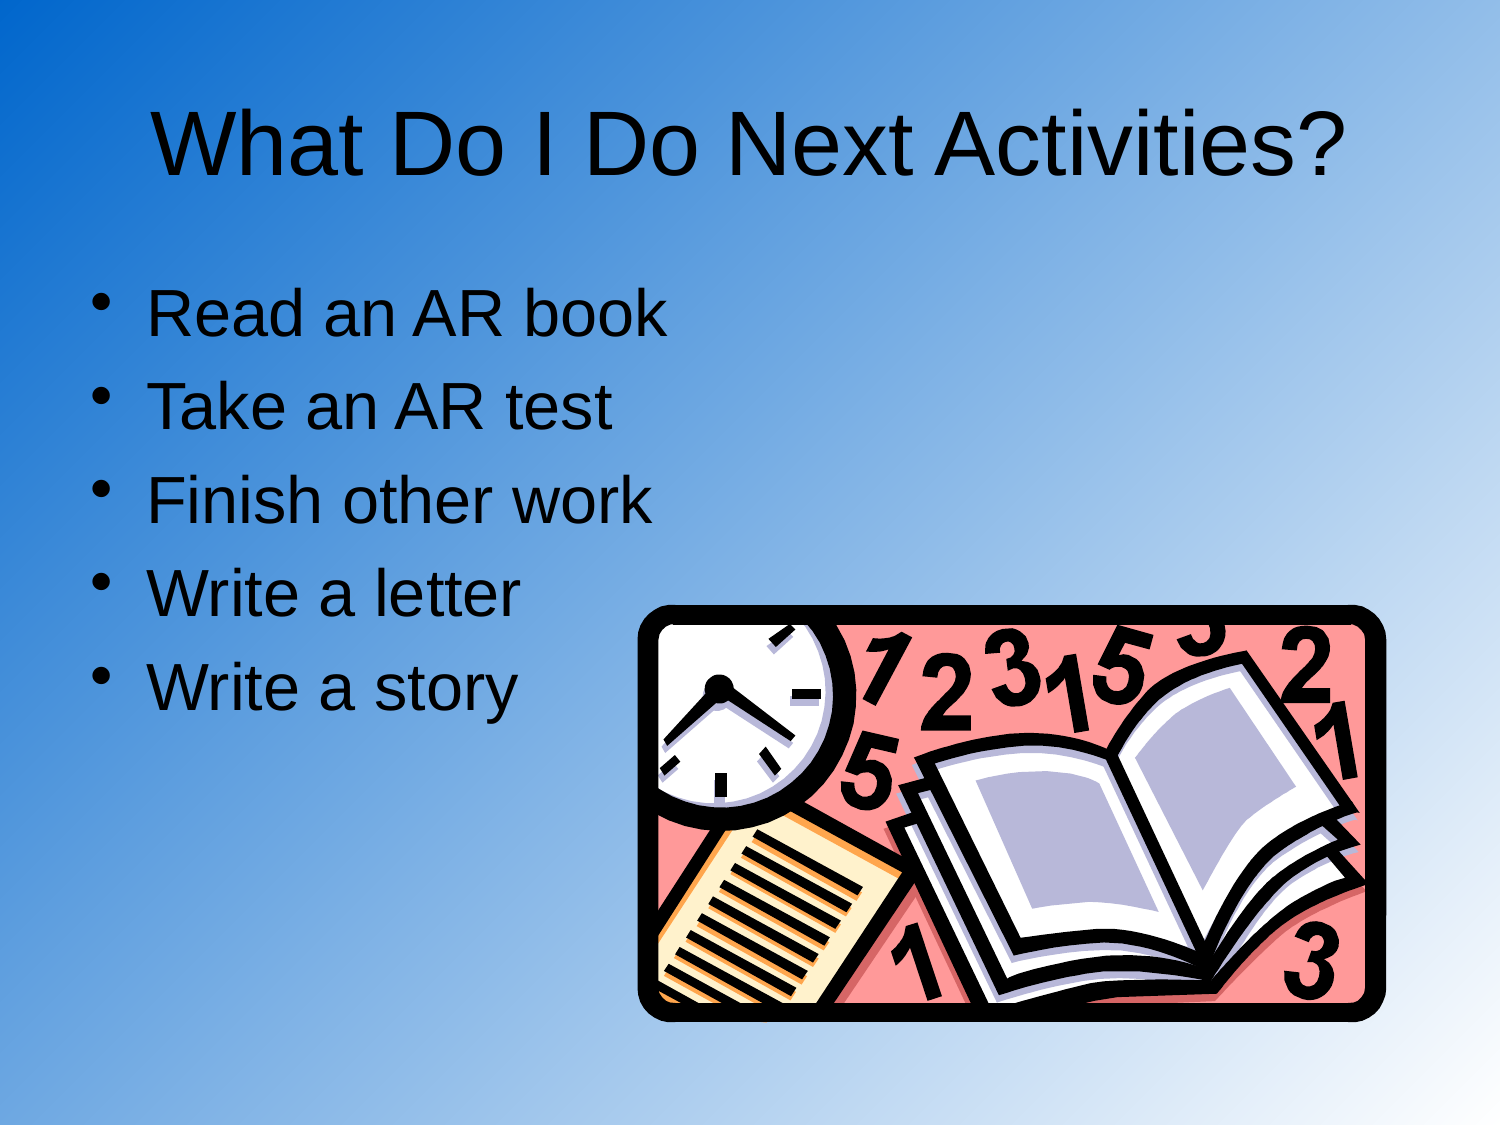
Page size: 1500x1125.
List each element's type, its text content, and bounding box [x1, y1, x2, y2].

list Read an AR book Take an AR test Finish other work Write a letter Write a story [74, 262, 1426, 1006]
picture [637, 599, 1392, 1028]
title What Do I Do Next Activities? [74, 44, 1426, 233]
